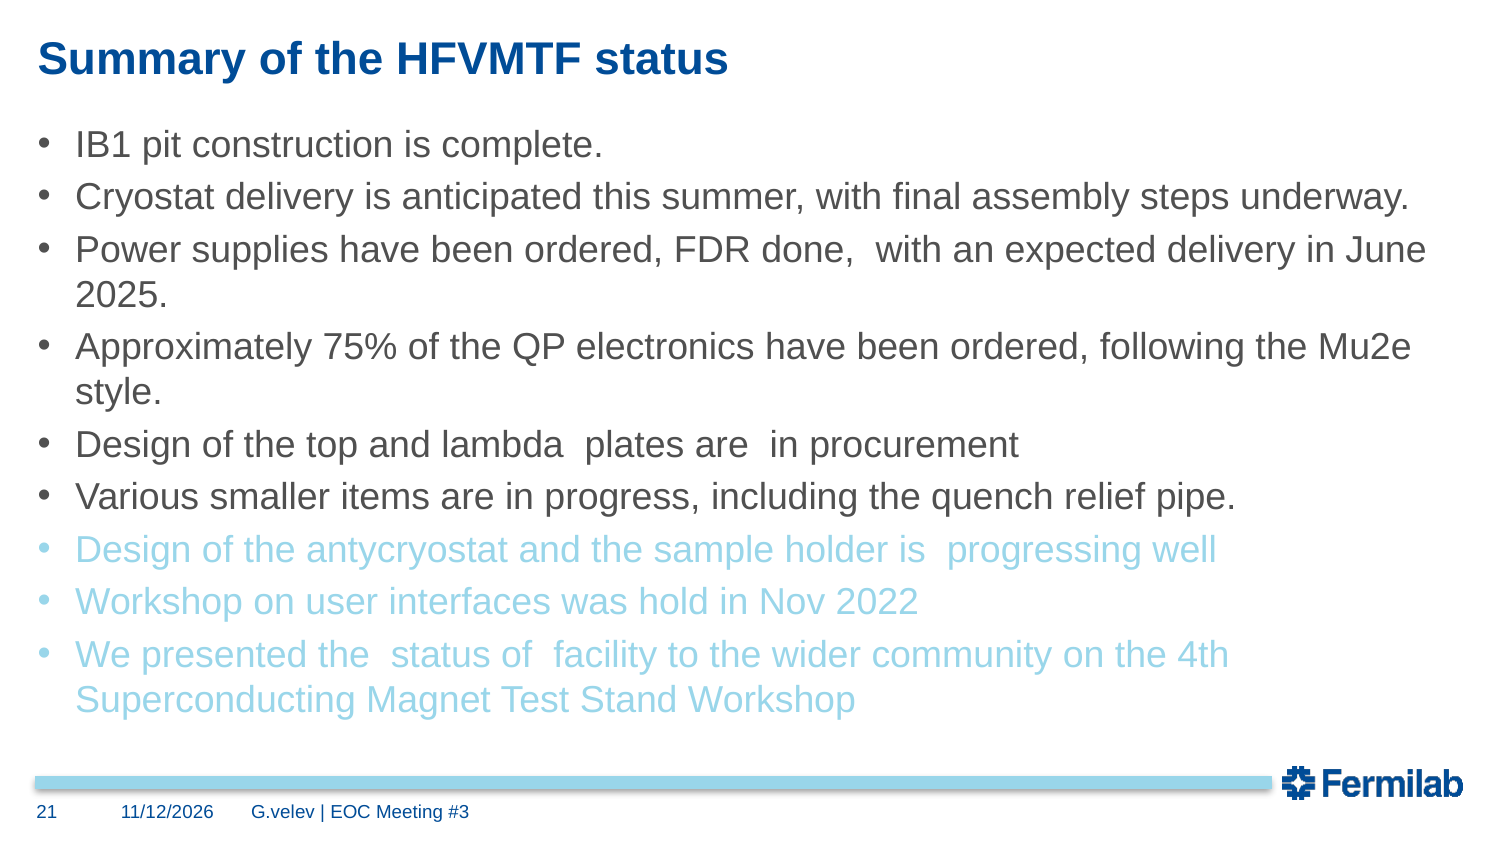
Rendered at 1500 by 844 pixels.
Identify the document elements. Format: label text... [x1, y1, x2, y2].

title Summary of the HFVMTF status [37, 30, 1463, 84]
picture [1282, 766, 1463, 800]
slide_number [120, 800, 232, 830]
list IB1 pit construction is complete. Cryostat delivery is anticipated this summer, with final assembly steps underway. Power supplies have been ordered, FDR done, with an expected delivery in June 2025. Approximately 75% of the QP electronics have been ordered, following the Mu2e style. Design of the top and lambda plates are in procurement Various smaller items are in progress, including the quench relief pipe. Design of the antycryostat and the sample holder is progressing well Workshop on user interfaces was hold in Nov 2022 We presented the status of facility to the wider community on the 4th Superconducting Magnet Test Stand Workshop [37, 119, 1461, 742]
slide_number 21 [36, 800, 105, 830]
footer G.velev | EOC Meeting #3 [251, 800, 1279, 831]
